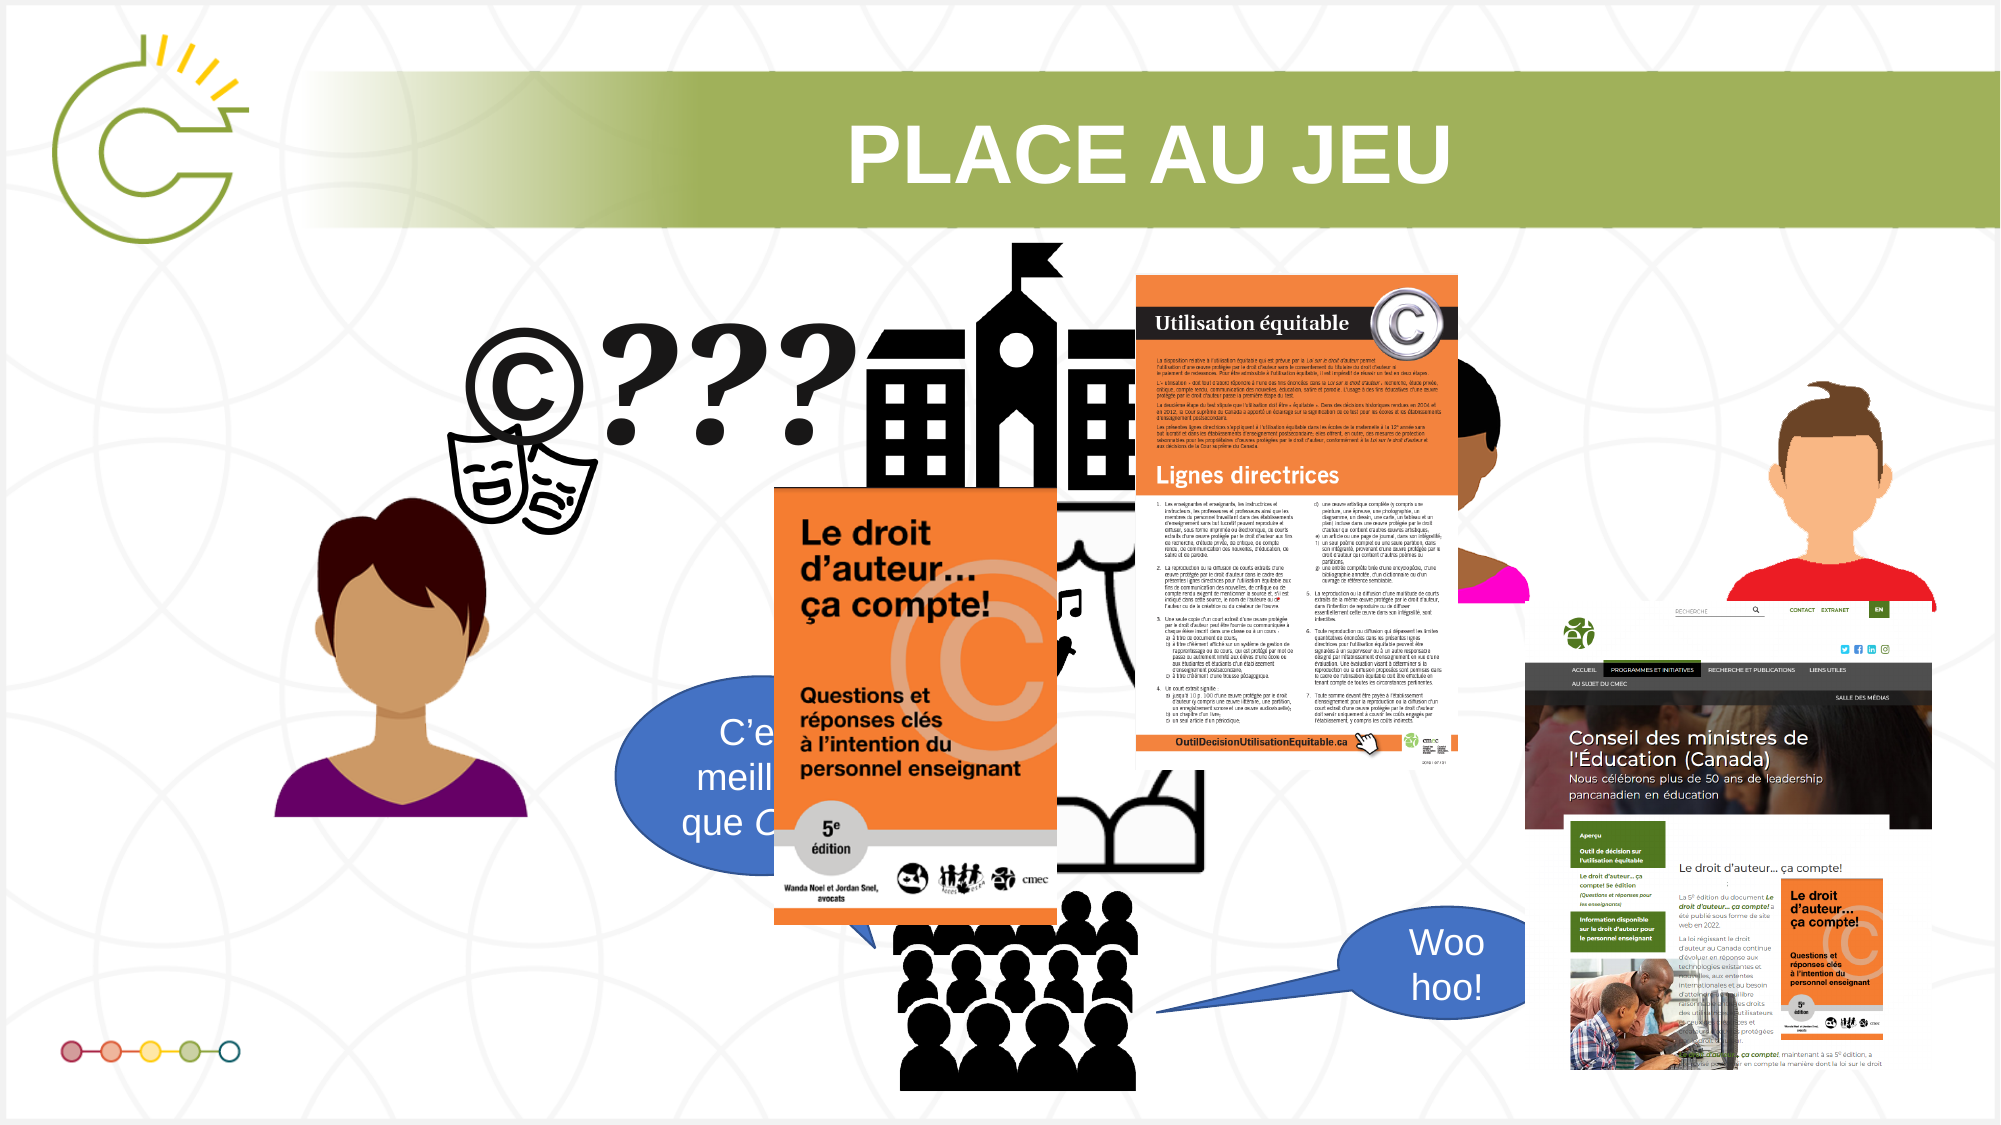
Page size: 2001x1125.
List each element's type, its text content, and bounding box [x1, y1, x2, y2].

text_box C’est meilleur que Cats! [615, 676, 774, 876]
title PLACE AU JEU [438, 85, 1863, 240]
text_box Woo hoo! [1181, 906, 1524, 1019]
picture [0, 0, 2001, 1125]
text_box ©??? [382, 270, 841, 486]
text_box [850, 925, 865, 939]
